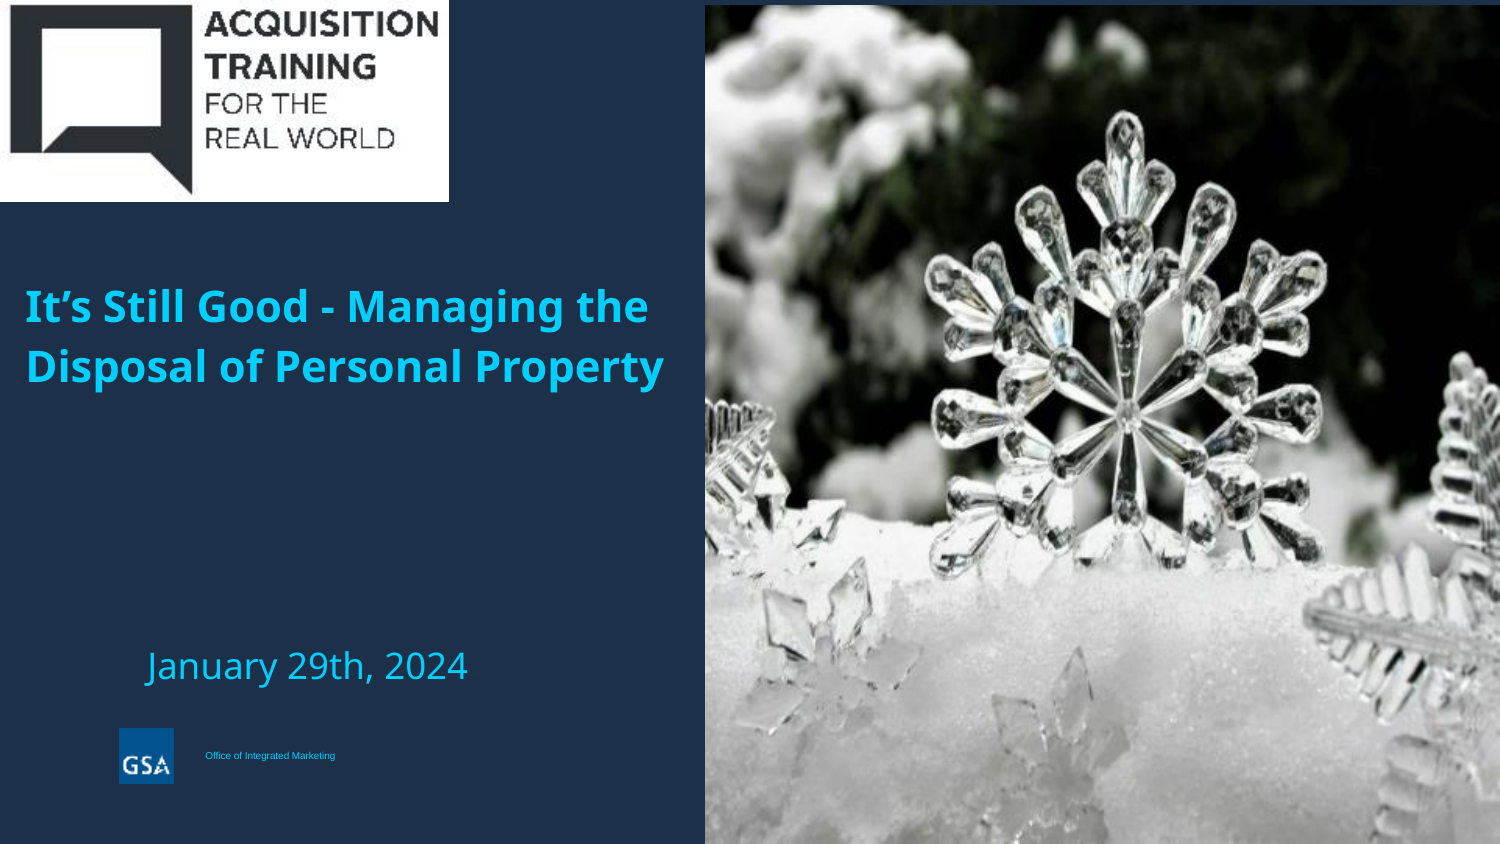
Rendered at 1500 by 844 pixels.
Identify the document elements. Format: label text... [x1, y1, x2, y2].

picture [0, 0, 449, 203]
picture [119, 728, 174, 784]
subtitle January 29th, 2024 [132, 575, 700, 706]
picture [705, 5, 1500, 844]
title It’s Still Good - Managing the Disposal of Personal Property [10, 261, 700, 414]
subtitle Office of Integrated Marketing [190, 733, 640, 777]
